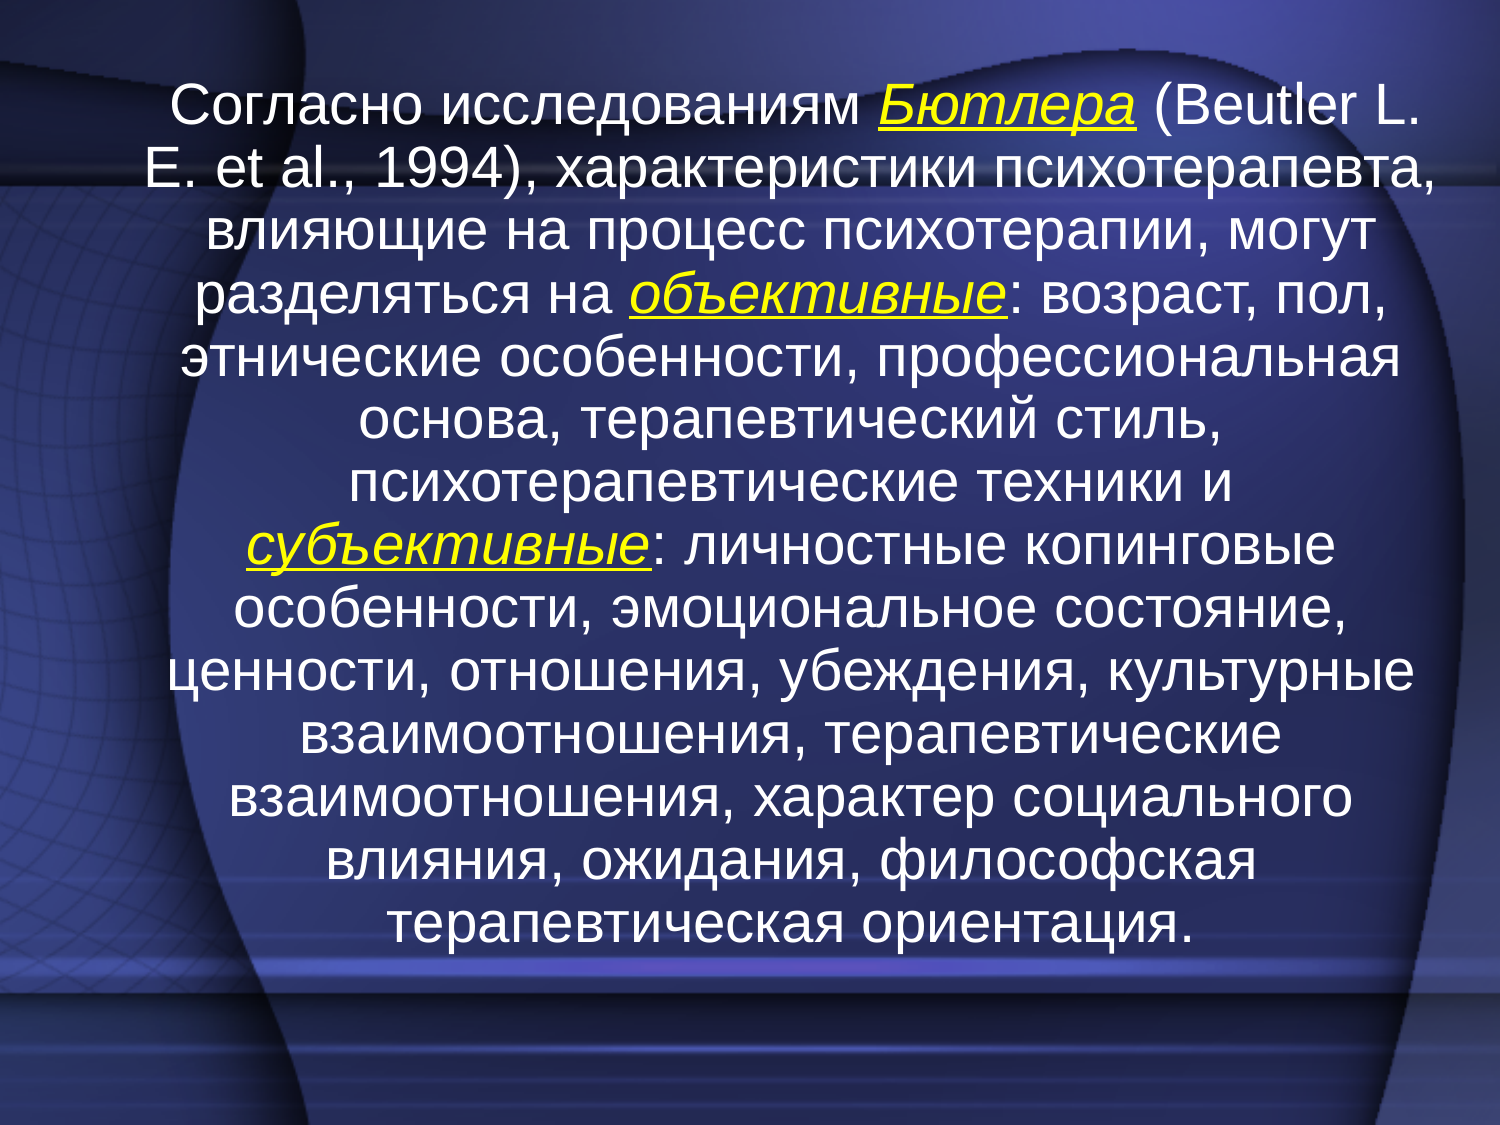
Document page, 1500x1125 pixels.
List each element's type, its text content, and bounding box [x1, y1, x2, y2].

list Согласно исследованиям Бютлера (Beutler L. E. et al., 1994), характеристики психотерапевта, влияющие на процесс психотерапии, могут разделяться на объективные: возраст, пол, этнические особенности, профессиональная основа, терапевтический стиль, психотерапевтические техники и субъективные: личностные копинговые особенности, эмоциональное состояние, ценности, отношения, убеждения, культурные взаимоотношения, терапевтические взаимоотношения, характер социального влияния, ожидания, философская терапевтическая ориентация. [64, 66, 1463, 1025]
picture [0, 0, 1500, 1125]
